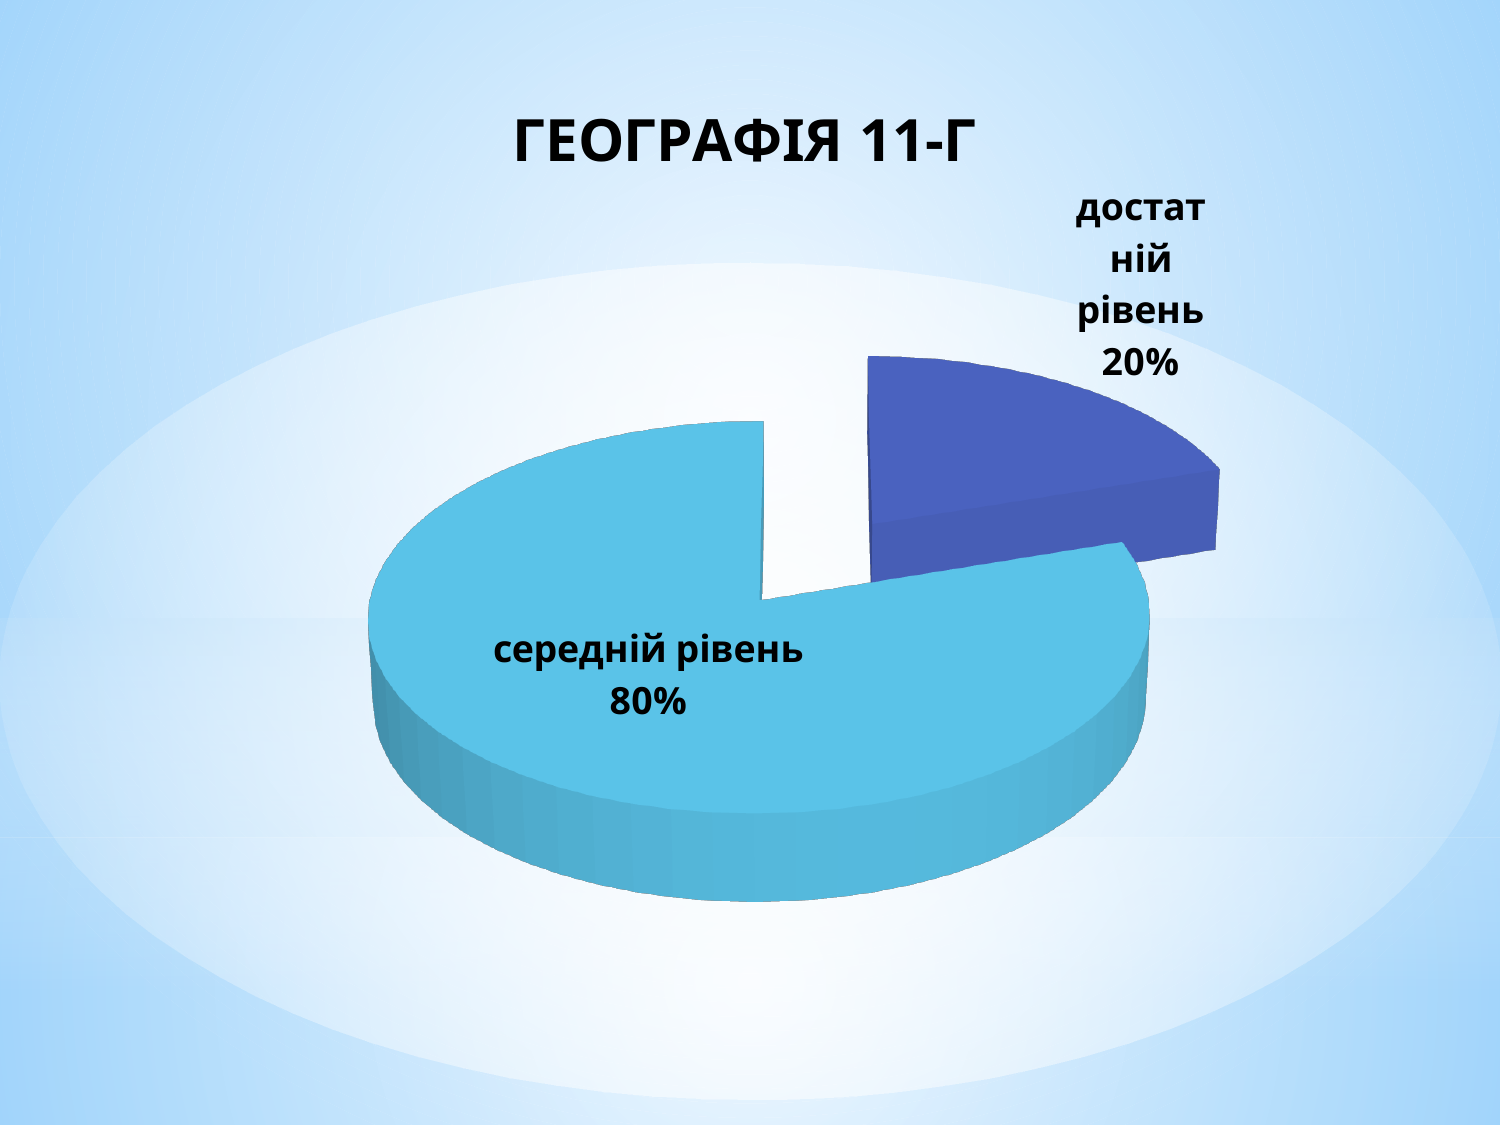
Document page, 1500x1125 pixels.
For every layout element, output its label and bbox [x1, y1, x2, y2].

chart [64, 54, 1426, 1006]
